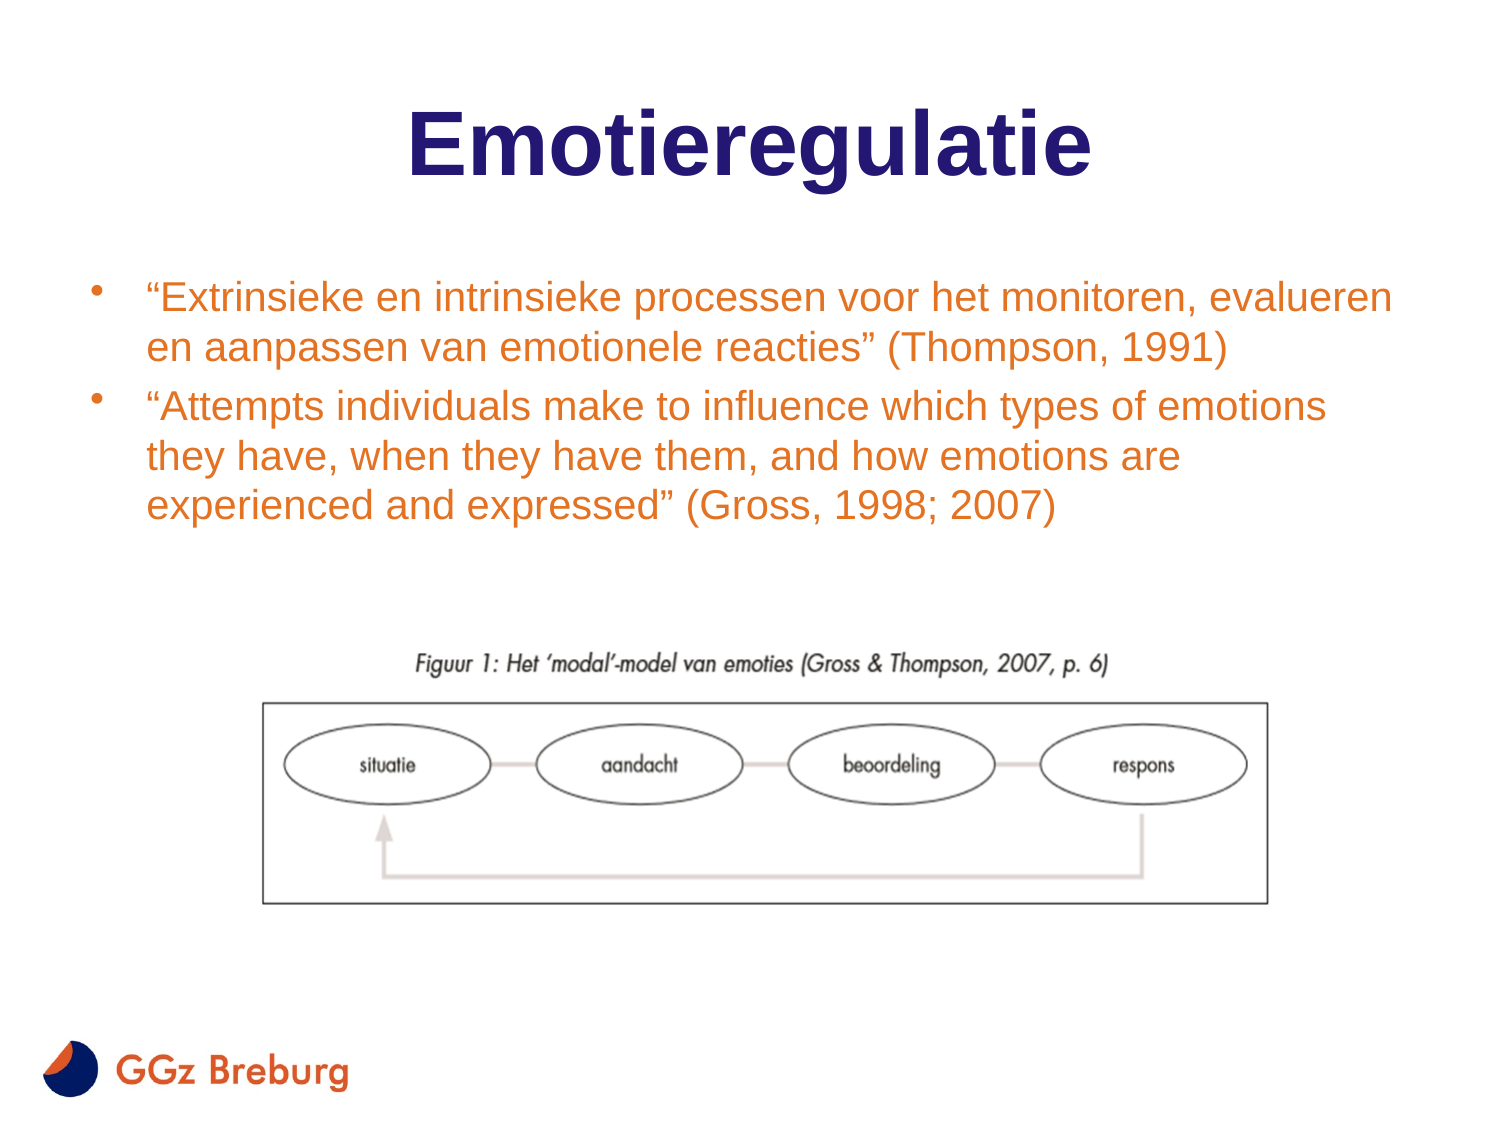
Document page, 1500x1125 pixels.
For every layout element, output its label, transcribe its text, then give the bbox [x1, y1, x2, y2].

title Emotieregulatie [75, 45, 1425, 233]
picture [41, 1039, 349, 1098]
picture [176, 629, 1324, 925]
list “Extrinsieke en intrinsieke processen voor het monitoren, evalueren en aanpassen van emotionele reacties” (Thompson, 1991) “Attempts individuals make to influence which types of emotions they have, when they have them, and how emotions are experienced and expressed” (Gross, 1998; 2007) [75, 262, 1425, 1005]
